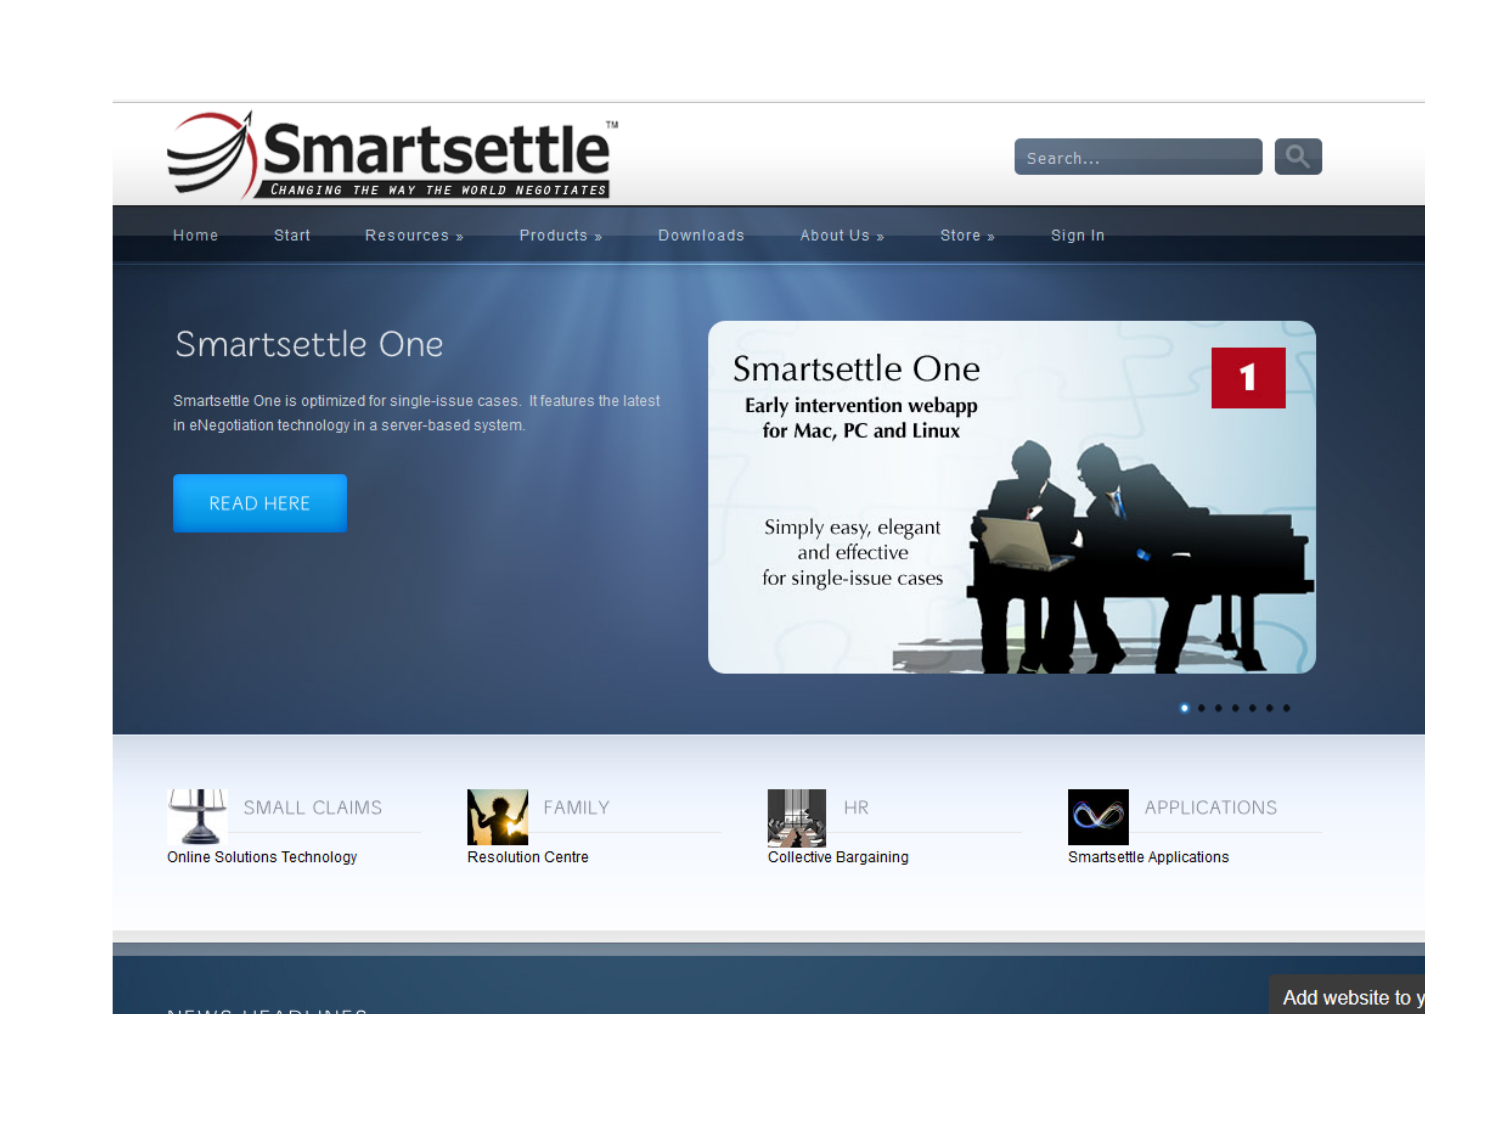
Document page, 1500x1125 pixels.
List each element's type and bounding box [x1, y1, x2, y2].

picture [112, 99, 1426, 1015]
